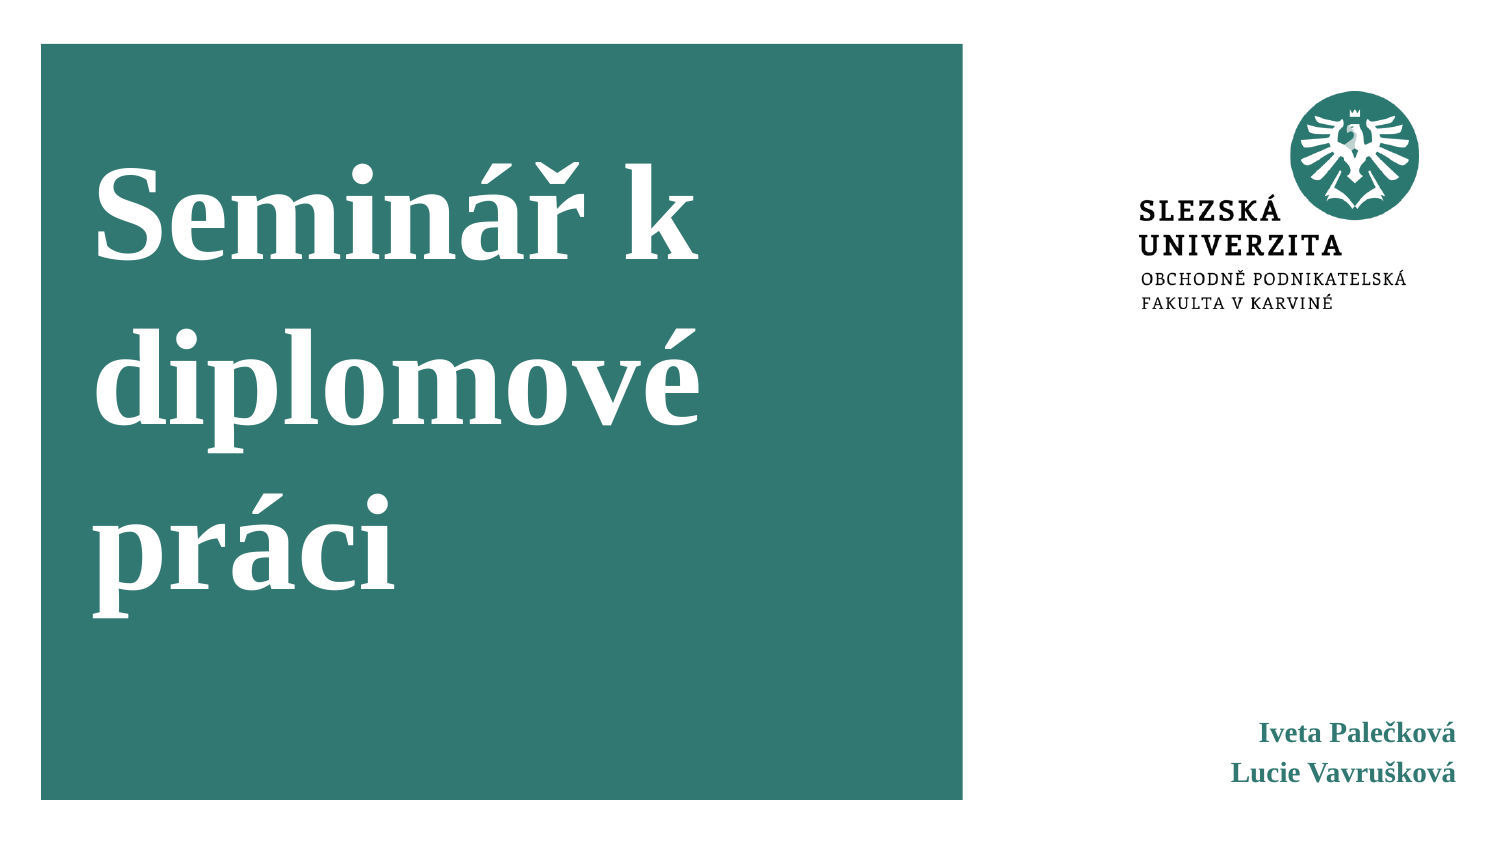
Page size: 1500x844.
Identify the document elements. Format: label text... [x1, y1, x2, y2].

text_box Iveta Palečková Lucie Vavrušková [986, 705, 1472, 800]
title Seminář k diplomové práci [76, 114, 916, 659]
picture [1139, 90, 1419, 309]
text_box [39, 42, 965, 802]
